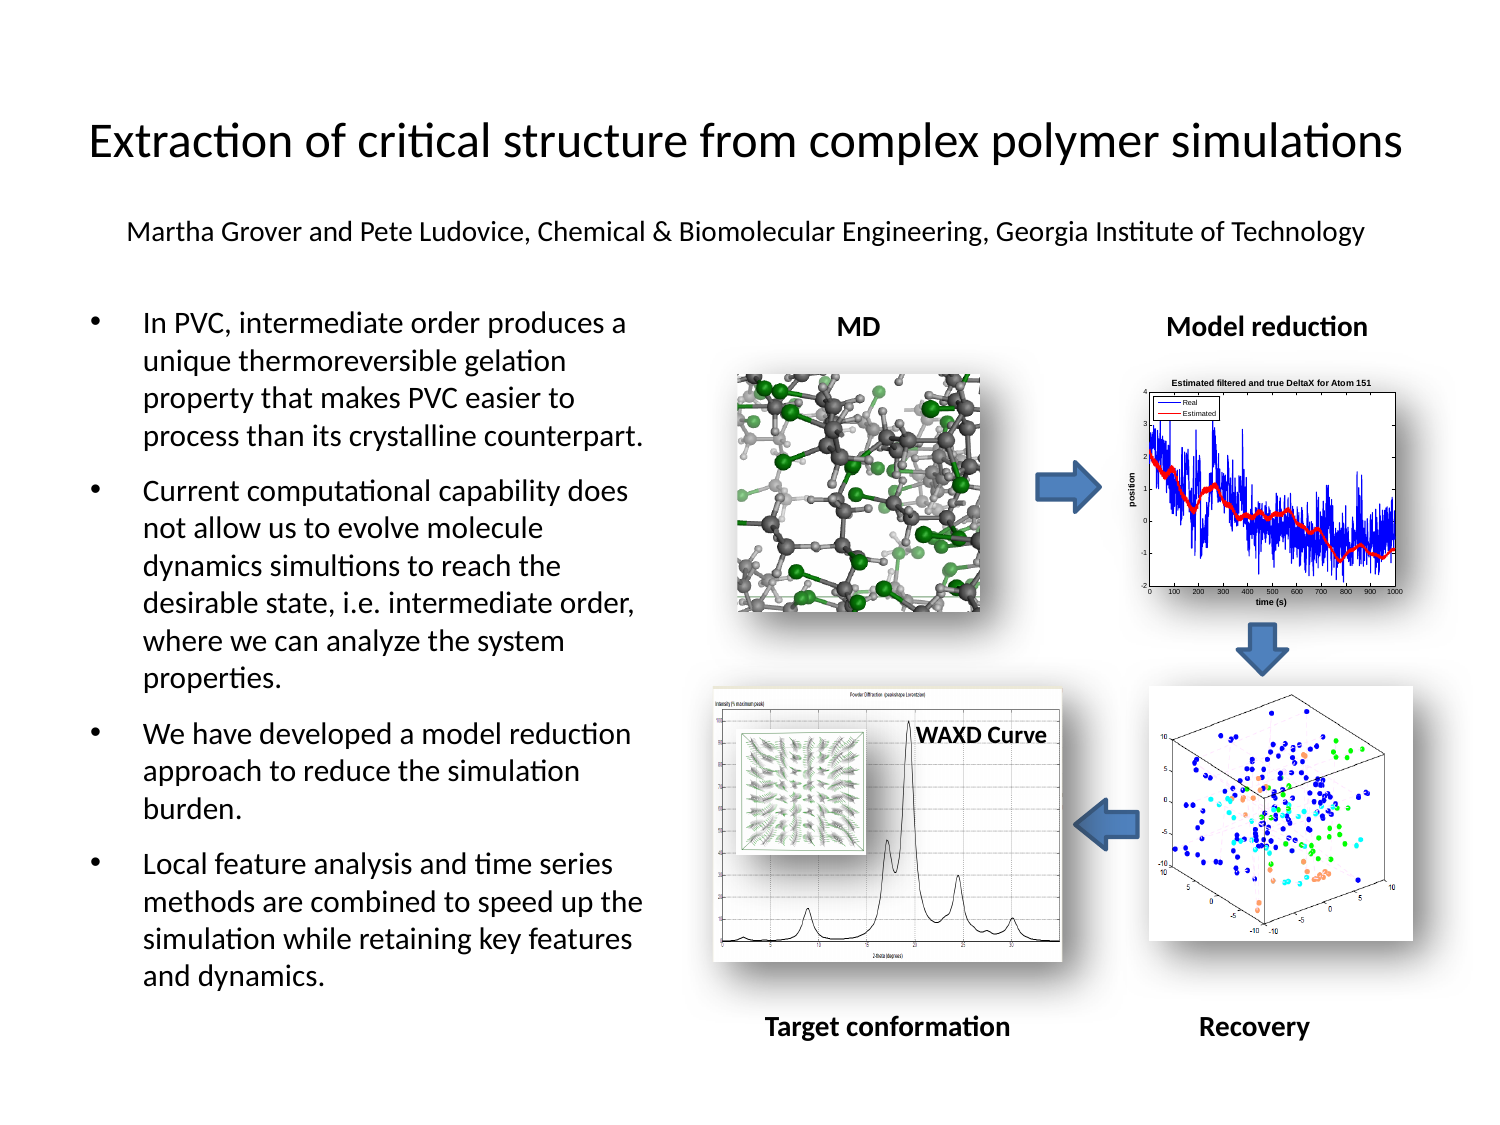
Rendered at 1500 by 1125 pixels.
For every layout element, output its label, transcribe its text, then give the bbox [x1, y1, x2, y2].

text_box Extraction of critical structure from complex polymer simulations Martha Grover and Pete Ludovice, Chemical & Biomolecular Engineering, Georgia Institute of Technology [73, 99, 1419, 255]
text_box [712, 299, 1426, 1051]
list In PVC, intermediate order produces a unique thermoreversible gelation property that makes PVC easier to process than its crystalline counterpart. Current computational capability does not allow us to evolve molecule dynamics simultions to reach the desirable state, i.e. intermediate order, where we can analyze the system properties. We have developed a model reduction approach to reduce the simulation burden. Local feature analysis and time series methods are combined to speed up the simulation while retaining key features and dynamics. [75, 295, 663, 1038]
